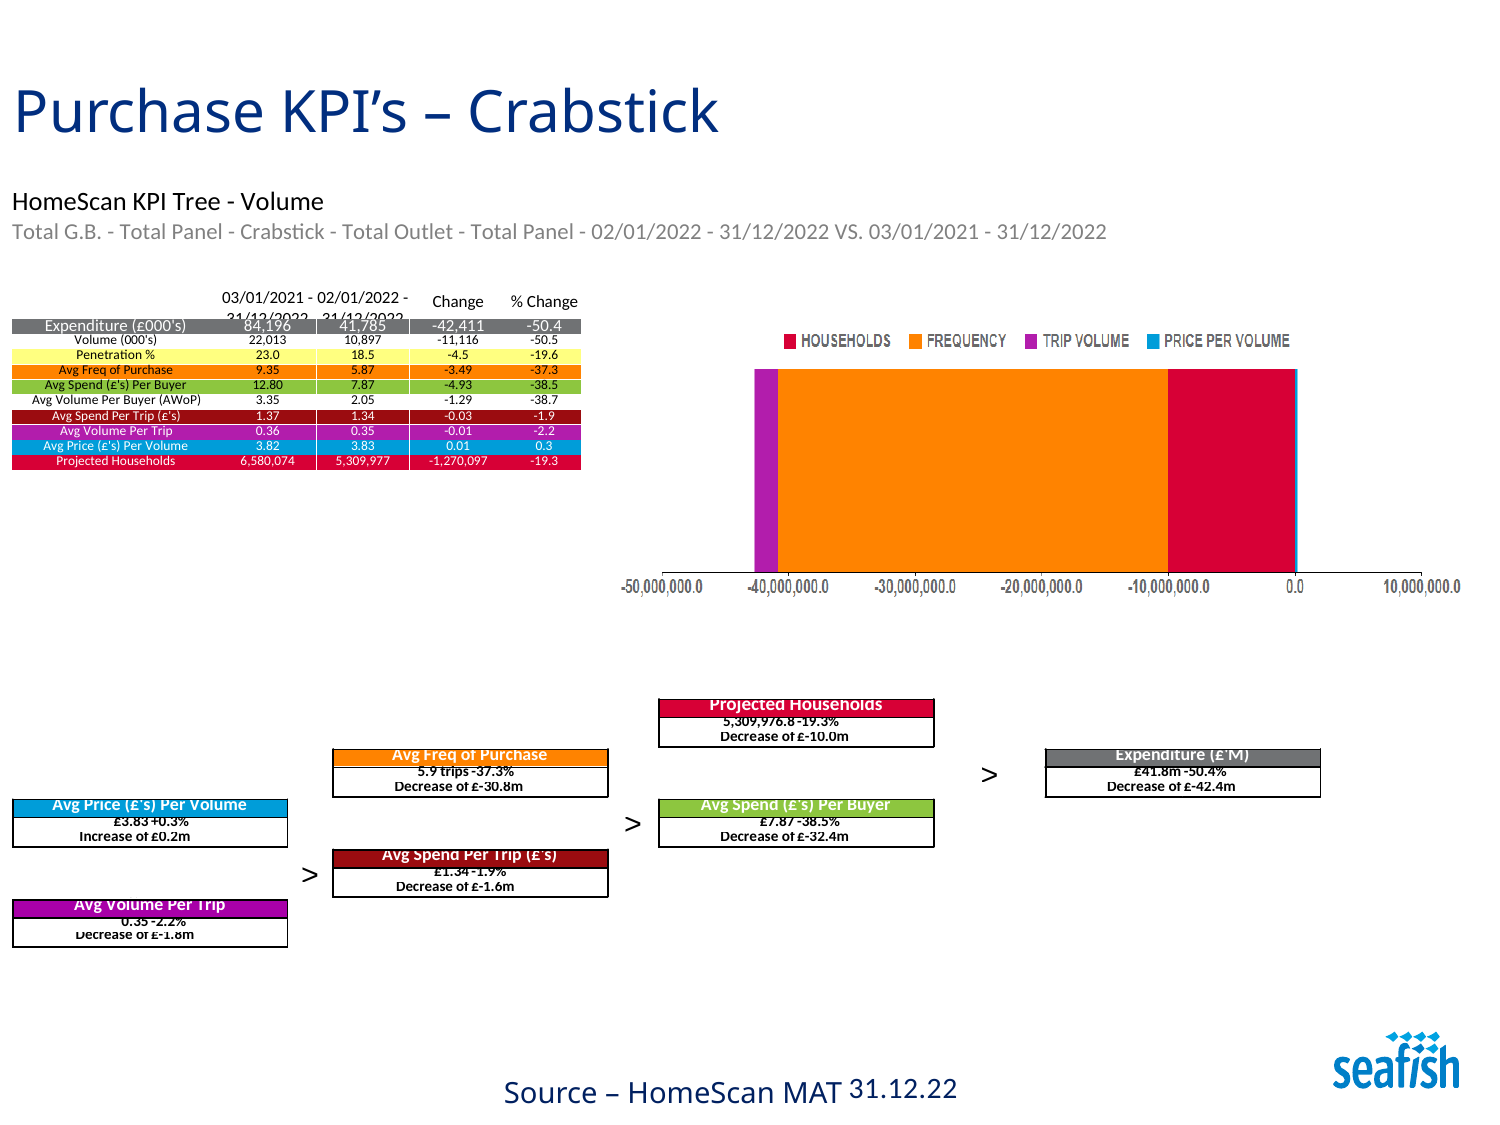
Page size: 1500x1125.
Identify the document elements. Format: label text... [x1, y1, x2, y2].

picture [0, 137, 1500, 1007]
text_box Source – HomeScan MAT [0, 1067, 857, 1117]
text_box Purchase KPI’s – Crabstick [0, 66, 1417, 137]
picture [842, 1072, 1001, 1114]
